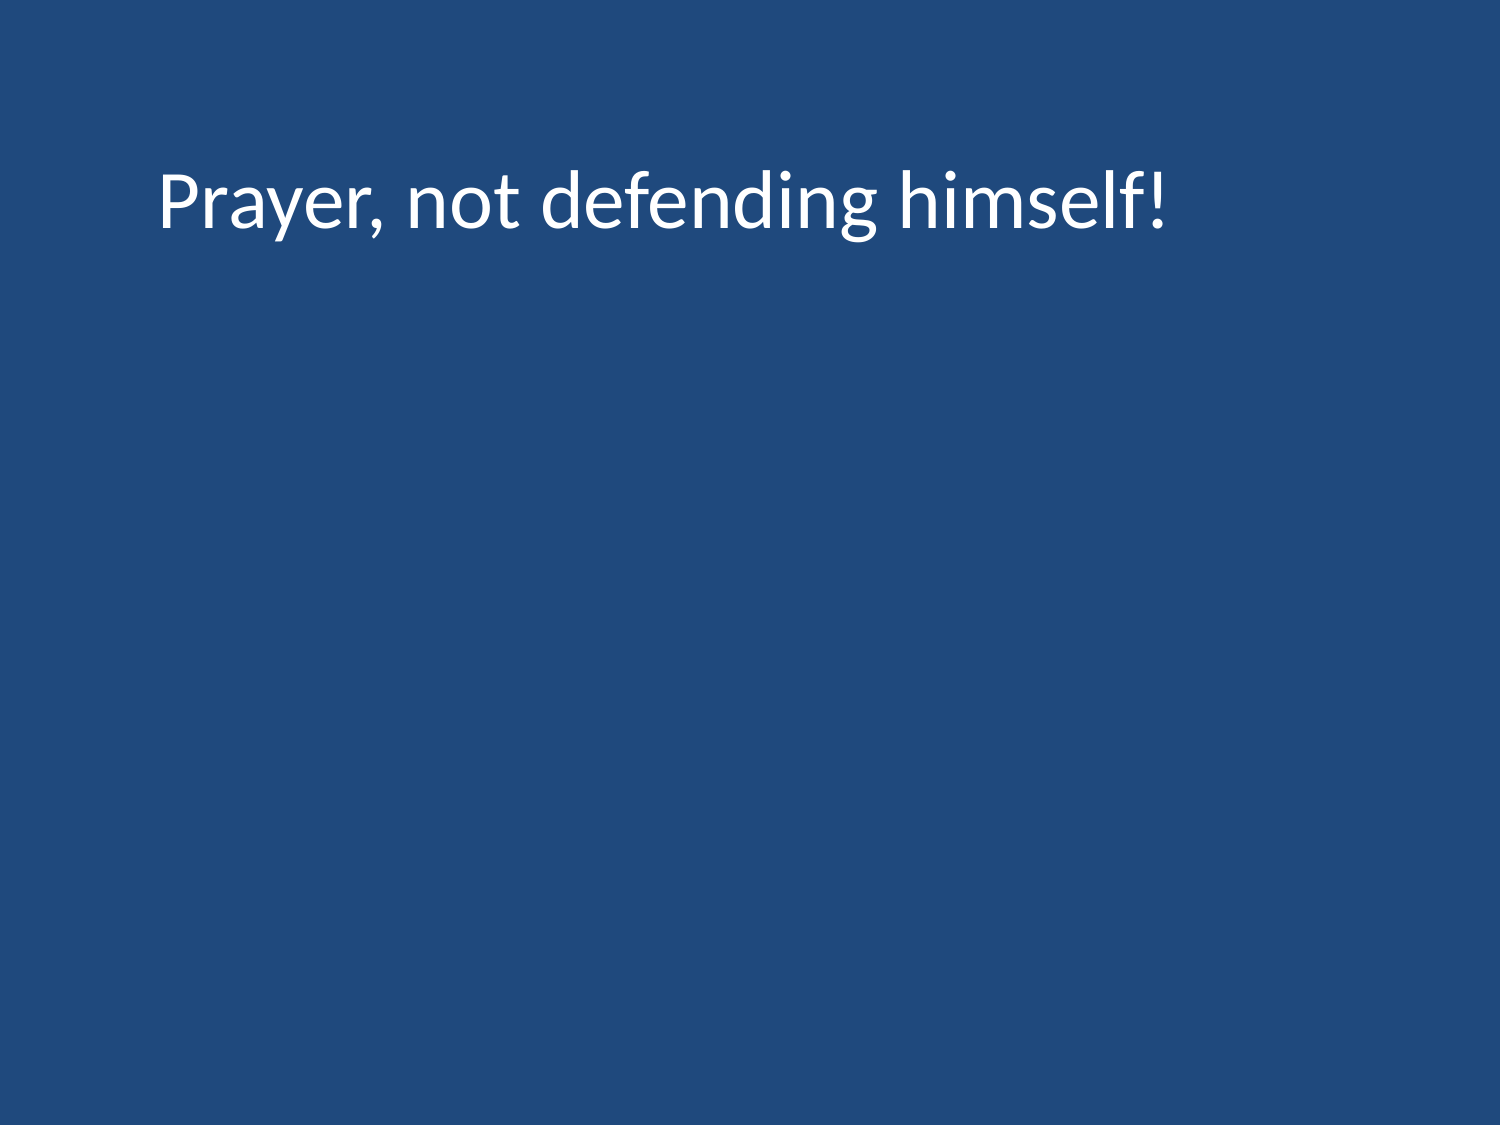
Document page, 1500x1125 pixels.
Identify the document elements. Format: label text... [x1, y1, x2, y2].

text_box Prayer, not defending himself! [143, 137, 1207, 253]
